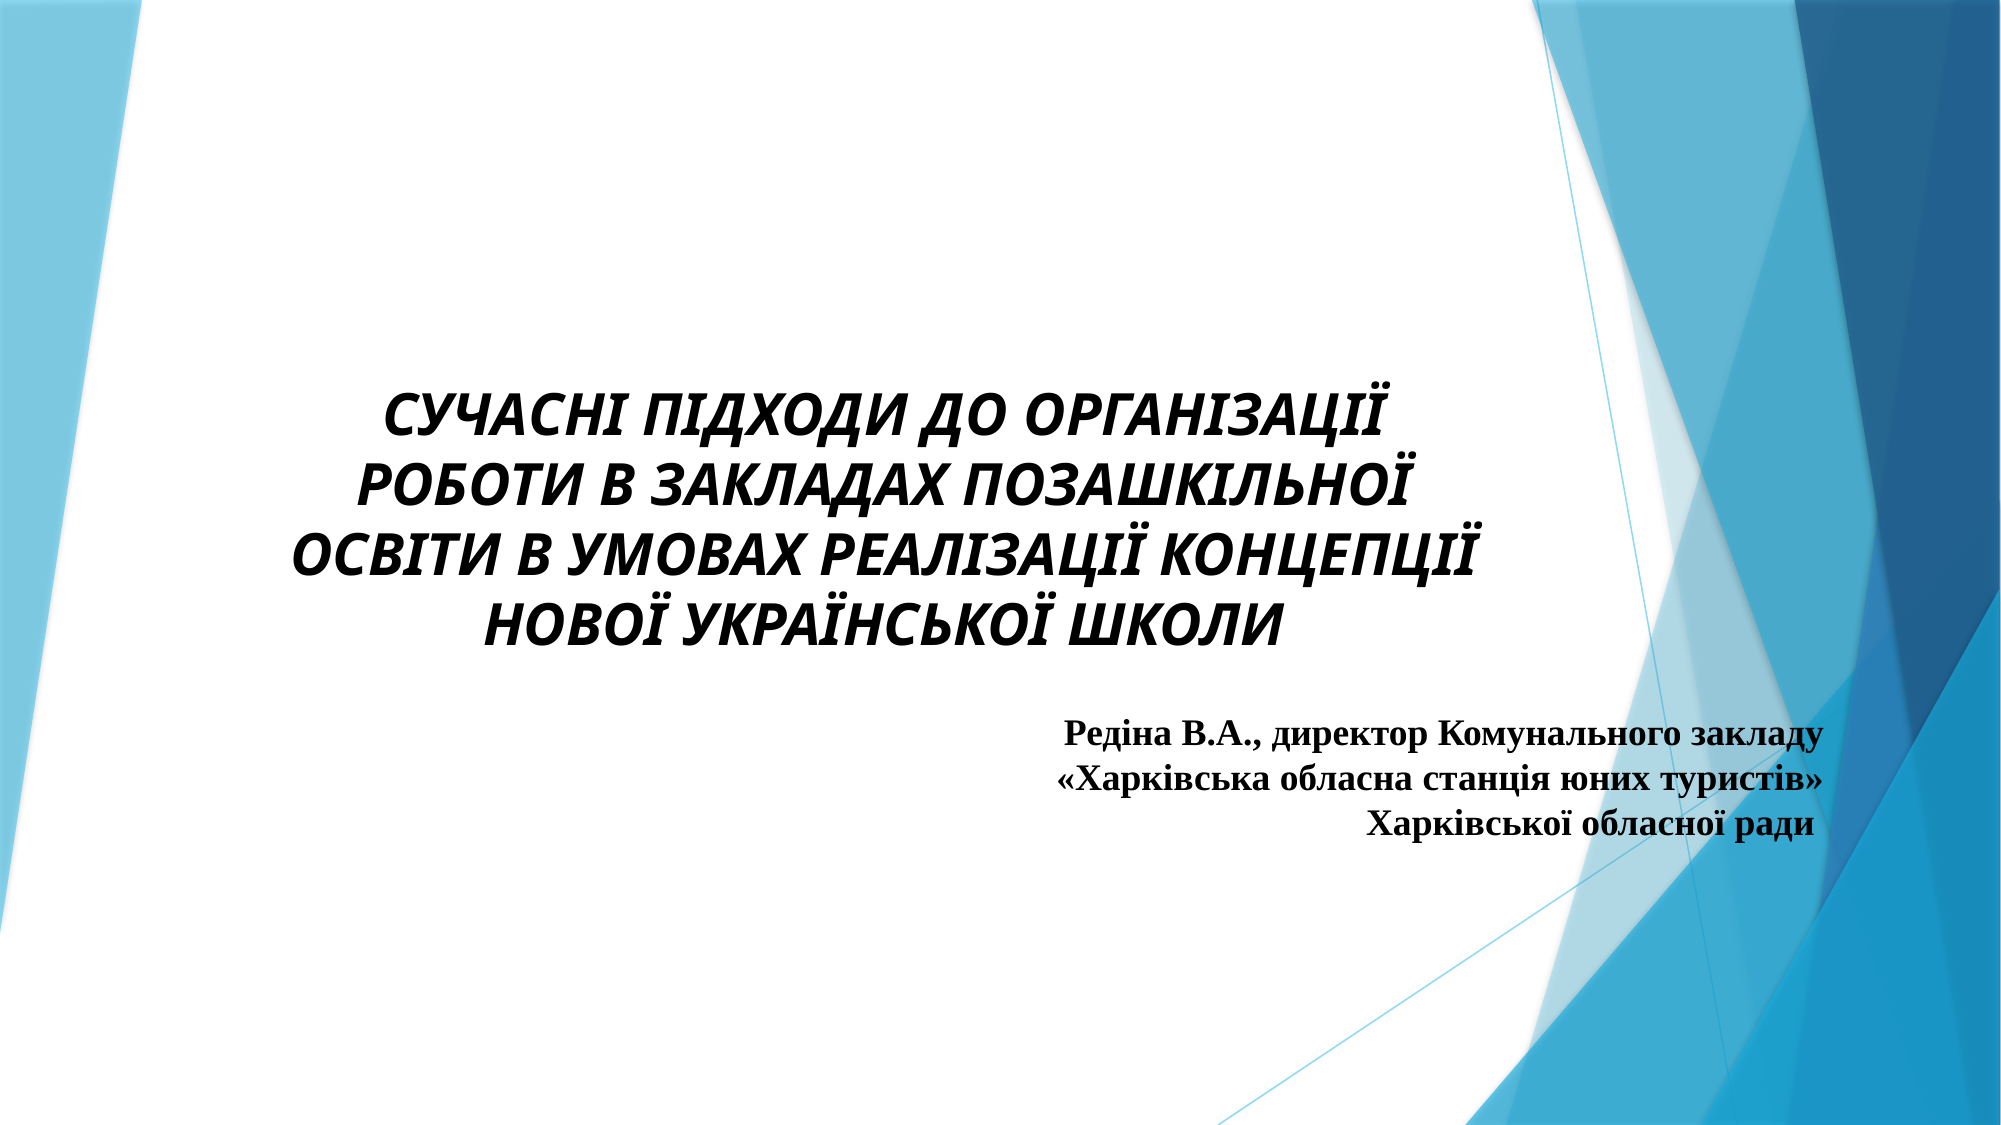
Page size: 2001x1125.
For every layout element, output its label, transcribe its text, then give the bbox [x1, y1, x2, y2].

title СУЧАСНІ ПІДХОДИ ДО ОРГАНІЗАЦІЇ РОБОТИ В ЗАКЛАДАХ ПОЗАШКІЛЬНОЇ ОСВІТИ В УМОВАХ РЕАЛІЗАЦІЇ КОНЦЕПЦІЇ НОВОЇ УКРАЇНСЬКОЇ ШКОЛИ [247, 394, 1522, 665]
subtitle Редіна В.А., директор Комунального закладу «Харківська обласна станція юних туристів» Харківської обласної ради [918, 700, 1840, 881]
